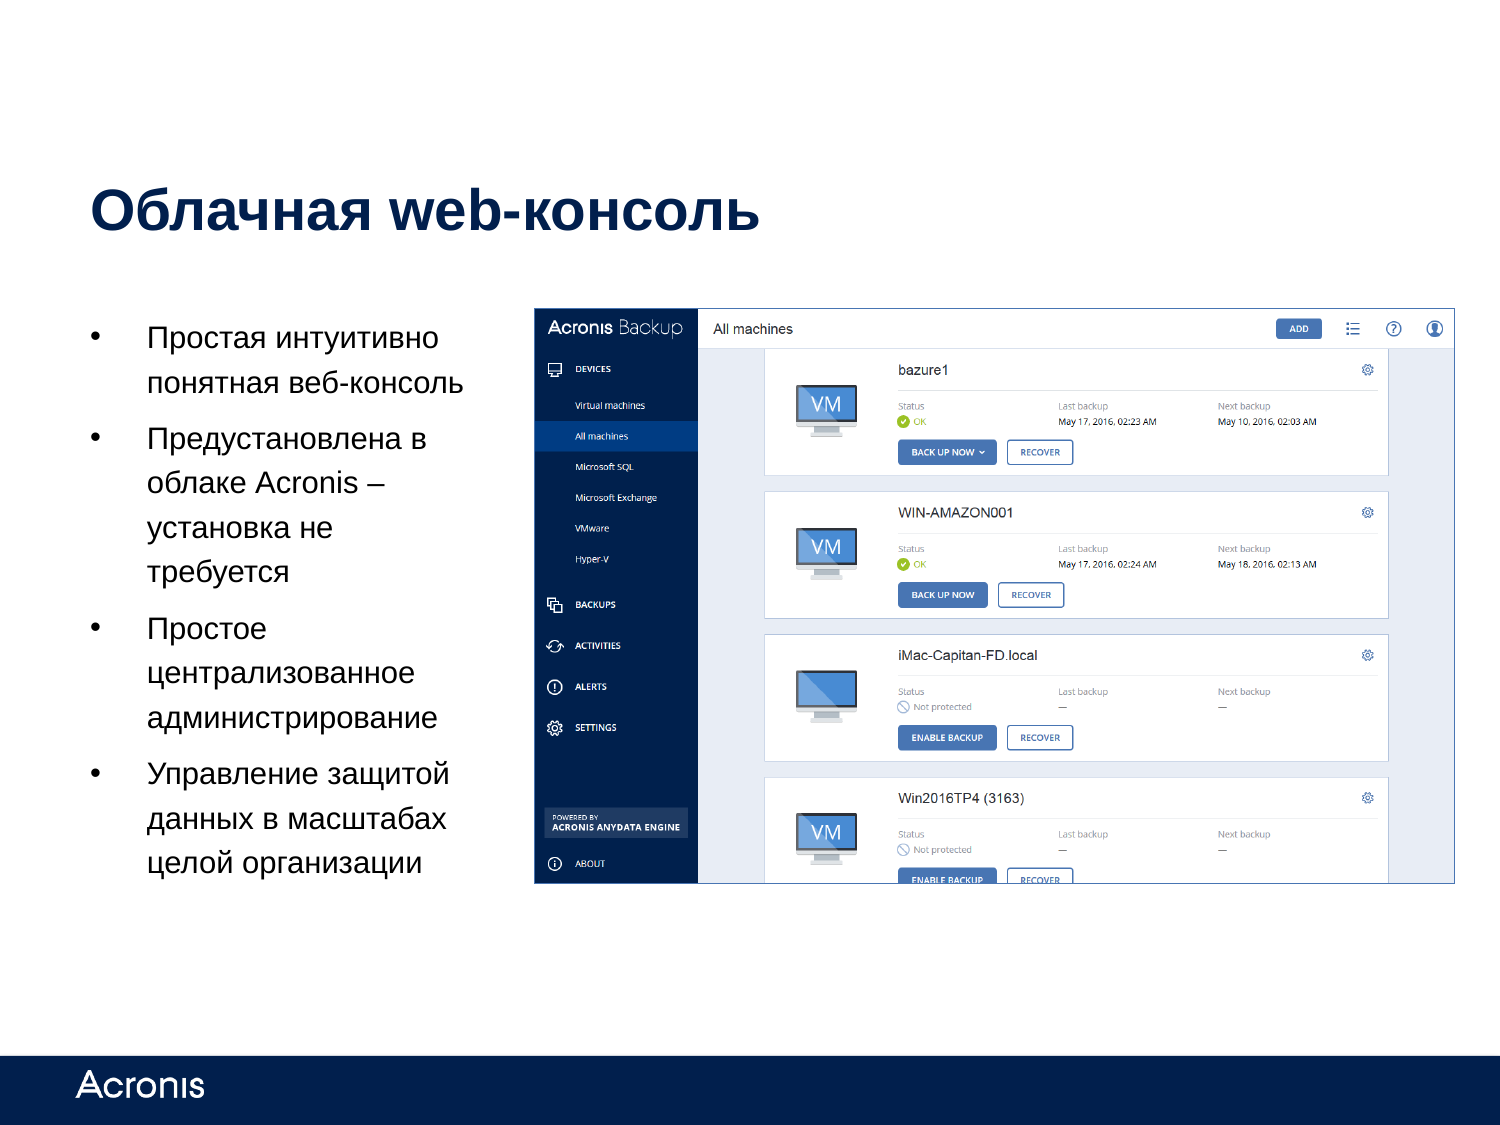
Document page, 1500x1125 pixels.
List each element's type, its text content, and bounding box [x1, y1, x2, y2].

picture [534, 308, 1455, 884]
picture [75, 1070, 204, 1098]
list Простая интуитивно понятная веб-консоль Предустановлена в облаке Acronis – установка не требуется Простое централизованное администрирование Управление защитой данных в масштабах целой организации [75, 302, 487, 889]
title Облачная web-консоль [75, 169, 1425, 250]
